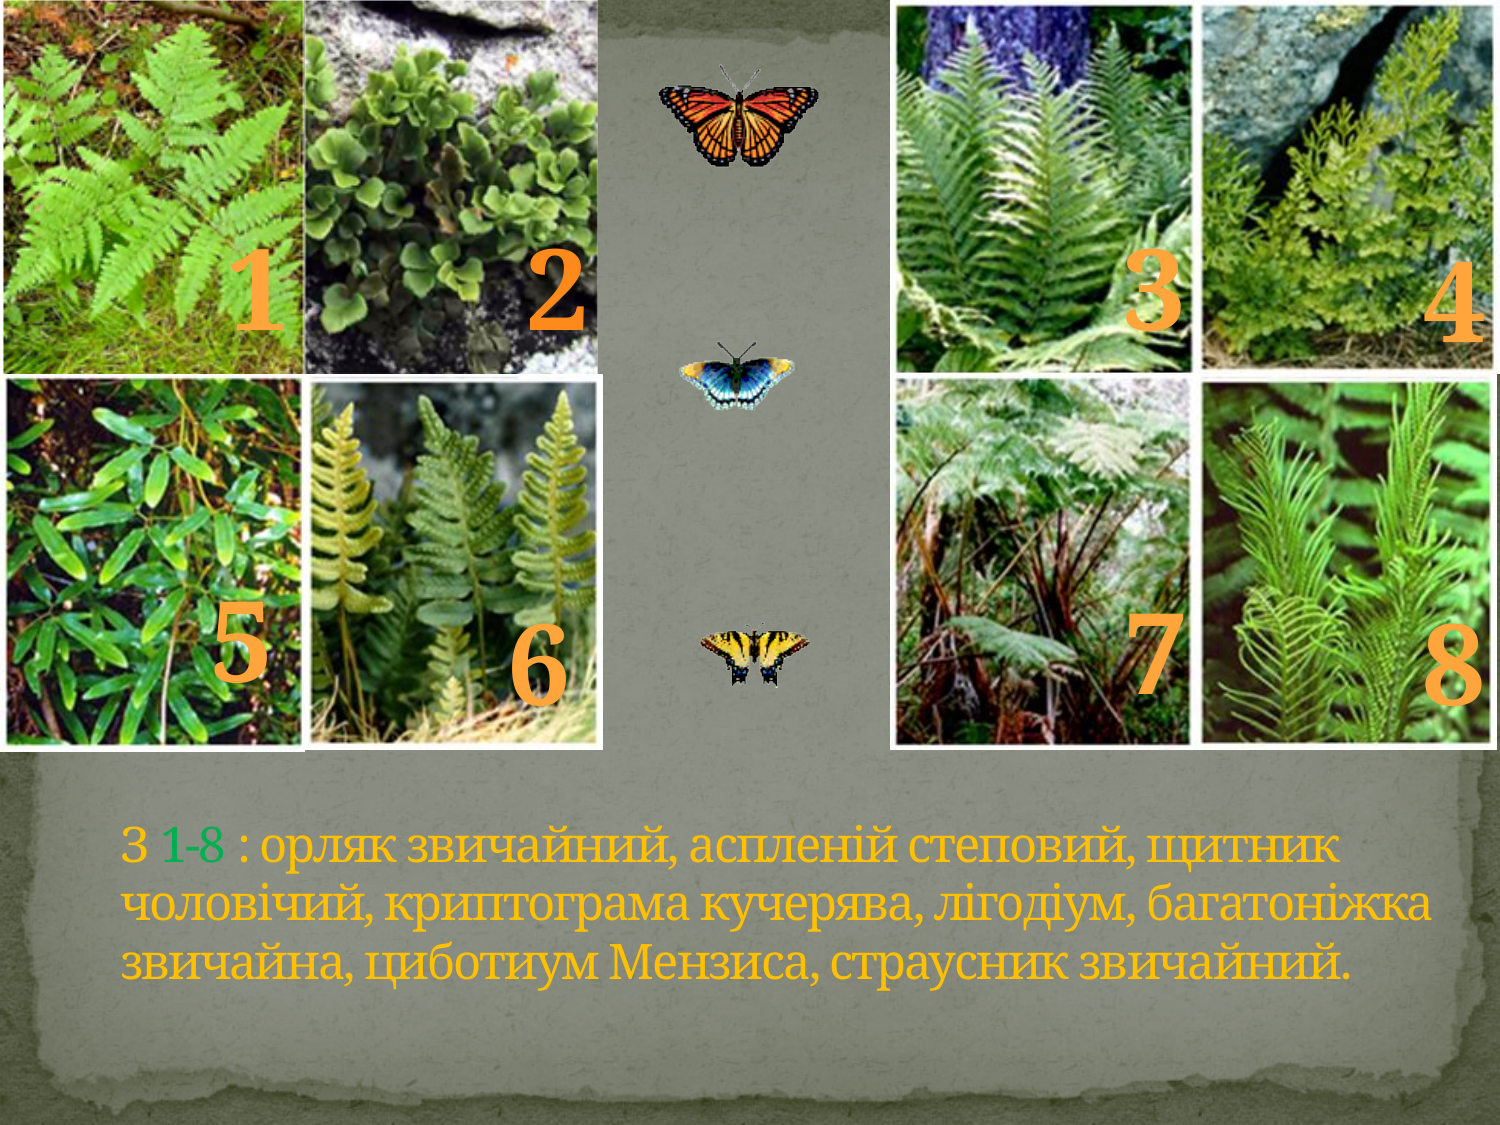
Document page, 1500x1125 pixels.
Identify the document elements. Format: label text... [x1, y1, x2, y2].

title З 1-8 : орляк звичайний, аспленій степовий, щитник чоловічий, криптограма кучерява, лігодіум, багатоніжка звичайна, циботиум Мензиса, страусник звичайний. [105, 796, 1456, 997]
picture [691, 609, 817, 688]
picture [632, 46, 849, 194]
picture [667, 339, 807, 418]
picture [890, 0, 1500, 750]
picture [0, 0, 603, 752]
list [1, 1, 296, 366]
